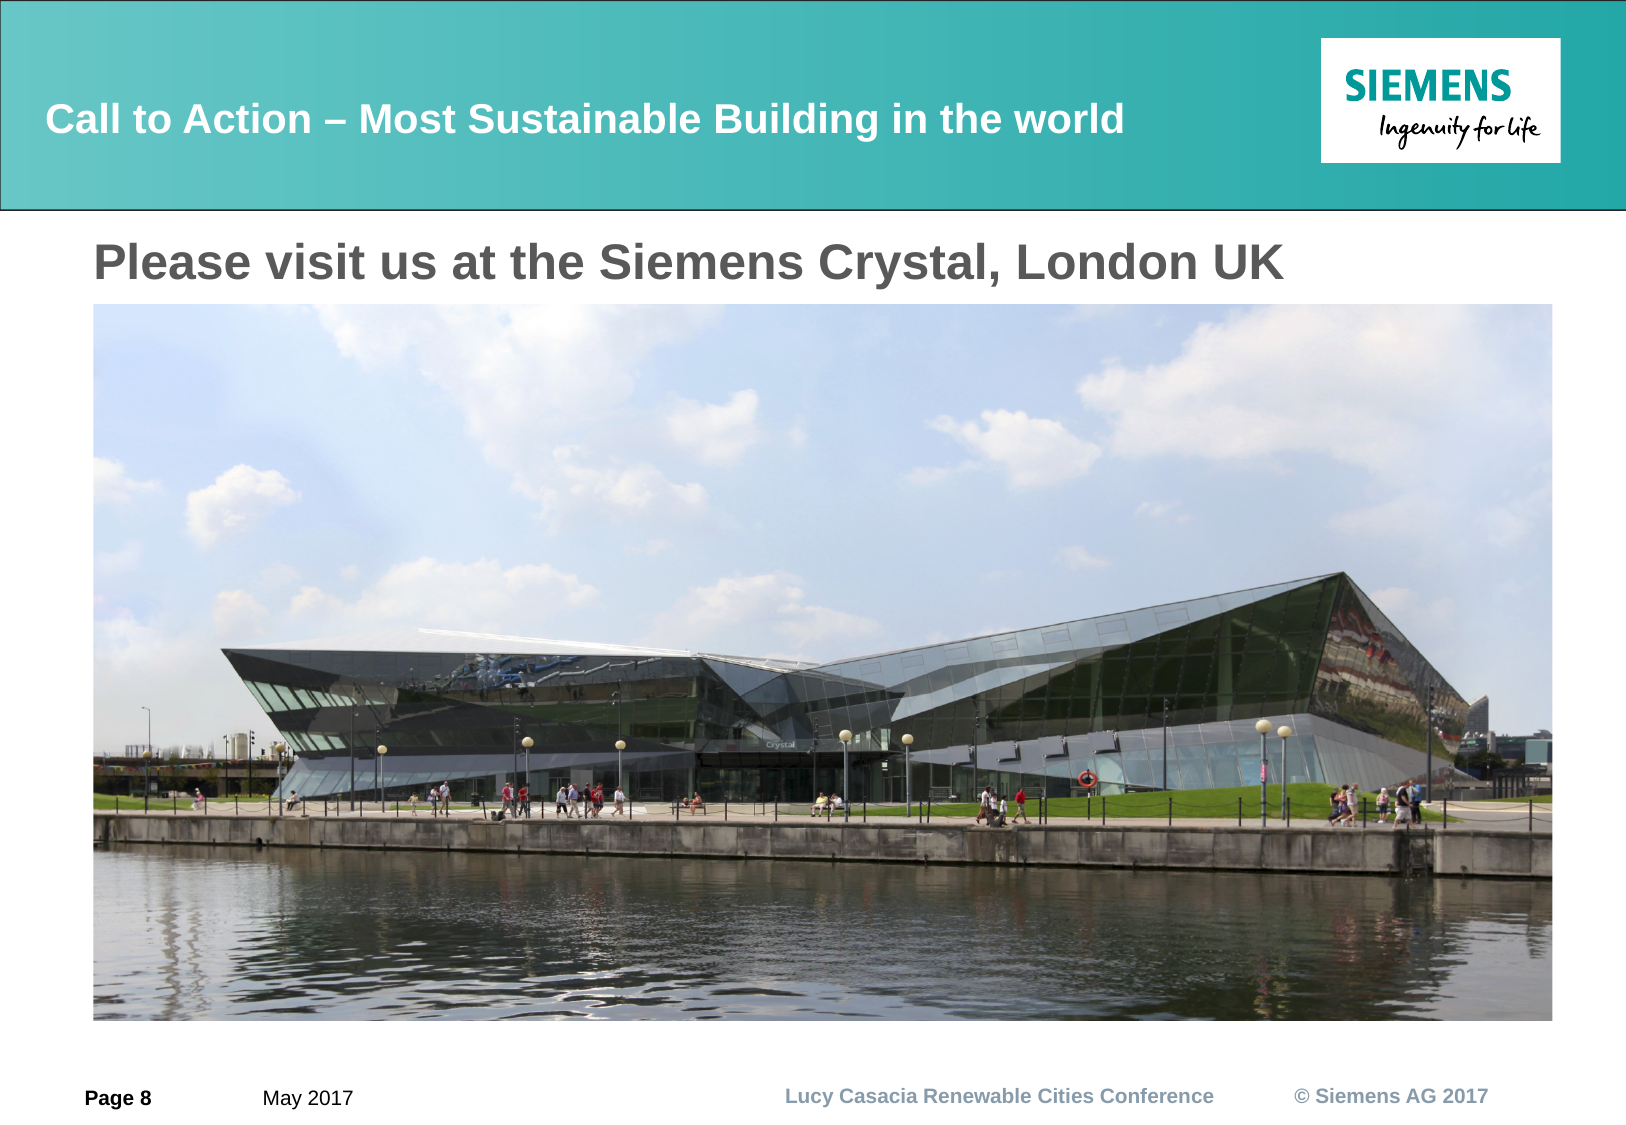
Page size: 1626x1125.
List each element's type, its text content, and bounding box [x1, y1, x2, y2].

title Call to Action – Most Sustainable Building in the world [0, 0, 1625, 209]
text_box Please visit us at the Siemens Crystal, London UK [78, 215, 1403, 297]
picture [93, 304, 1553, 1021]
